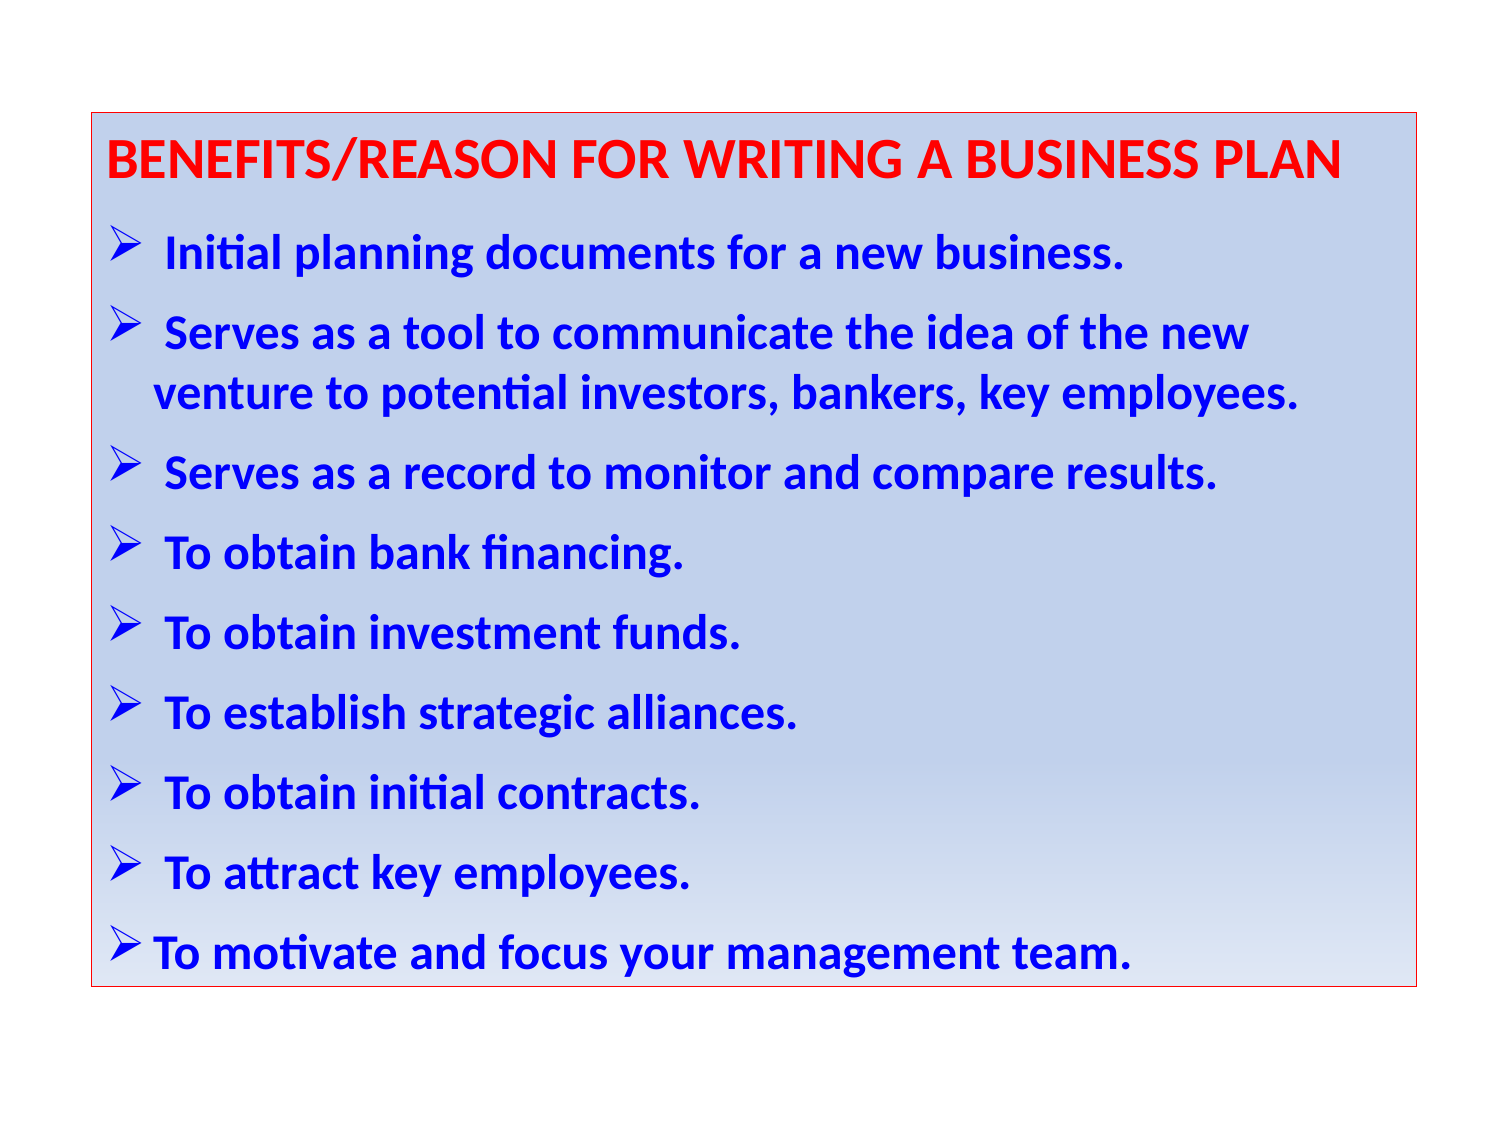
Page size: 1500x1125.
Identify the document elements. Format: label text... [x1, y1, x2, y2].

text_box BENEFITS/REASON FOR WRITING A BUSINESS PLAN Initial planning documents for a new business. Serves as a tool to communicate the idea of the new venture to potential investors, bankers, key employees. Serves as a record to monitor and compare results. To obtain bank financing. To obtain investment funds. To establish strategic alliances. To obtain initial contracts. To attract key employees. To motivate and focus your management team. [91, 112, 1417, 987]
